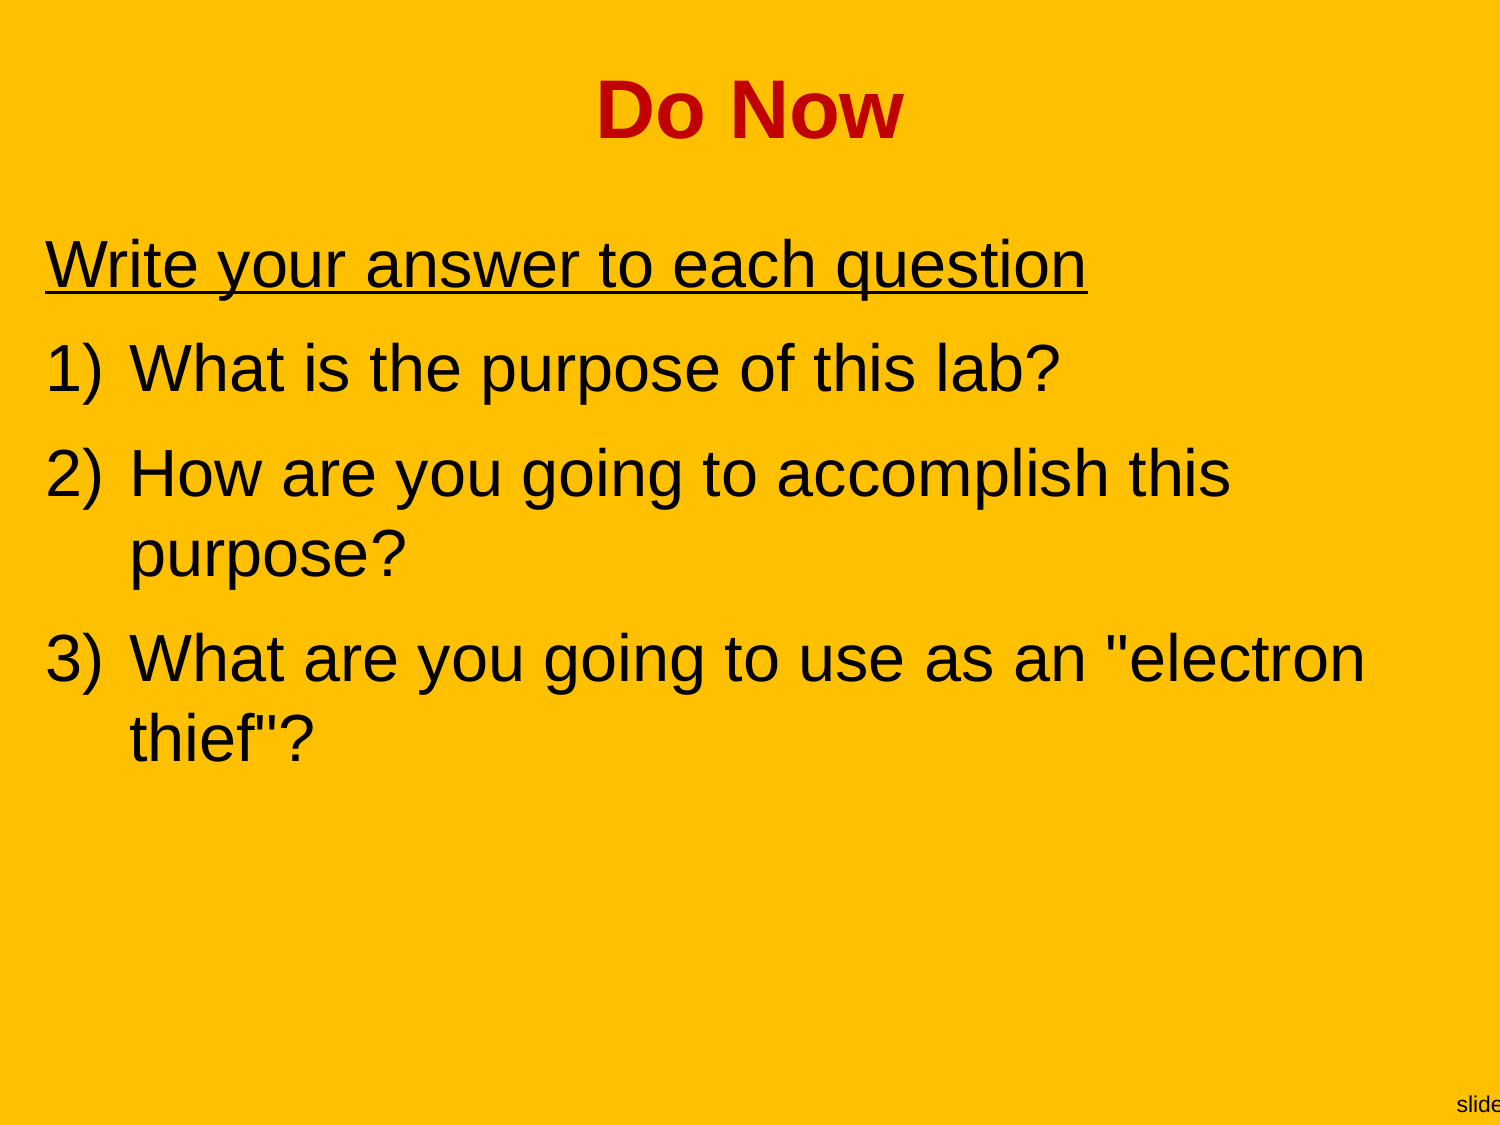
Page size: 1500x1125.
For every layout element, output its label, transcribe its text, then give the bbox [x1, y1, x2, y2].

list Write your answer to each question What is the purpose of this lab? How are you going to accomplish this purpose? What are you going to use as an "electron thief"? [30, 212, 1470, 1055]
title Do Now [30, 45, 1470, 165]
